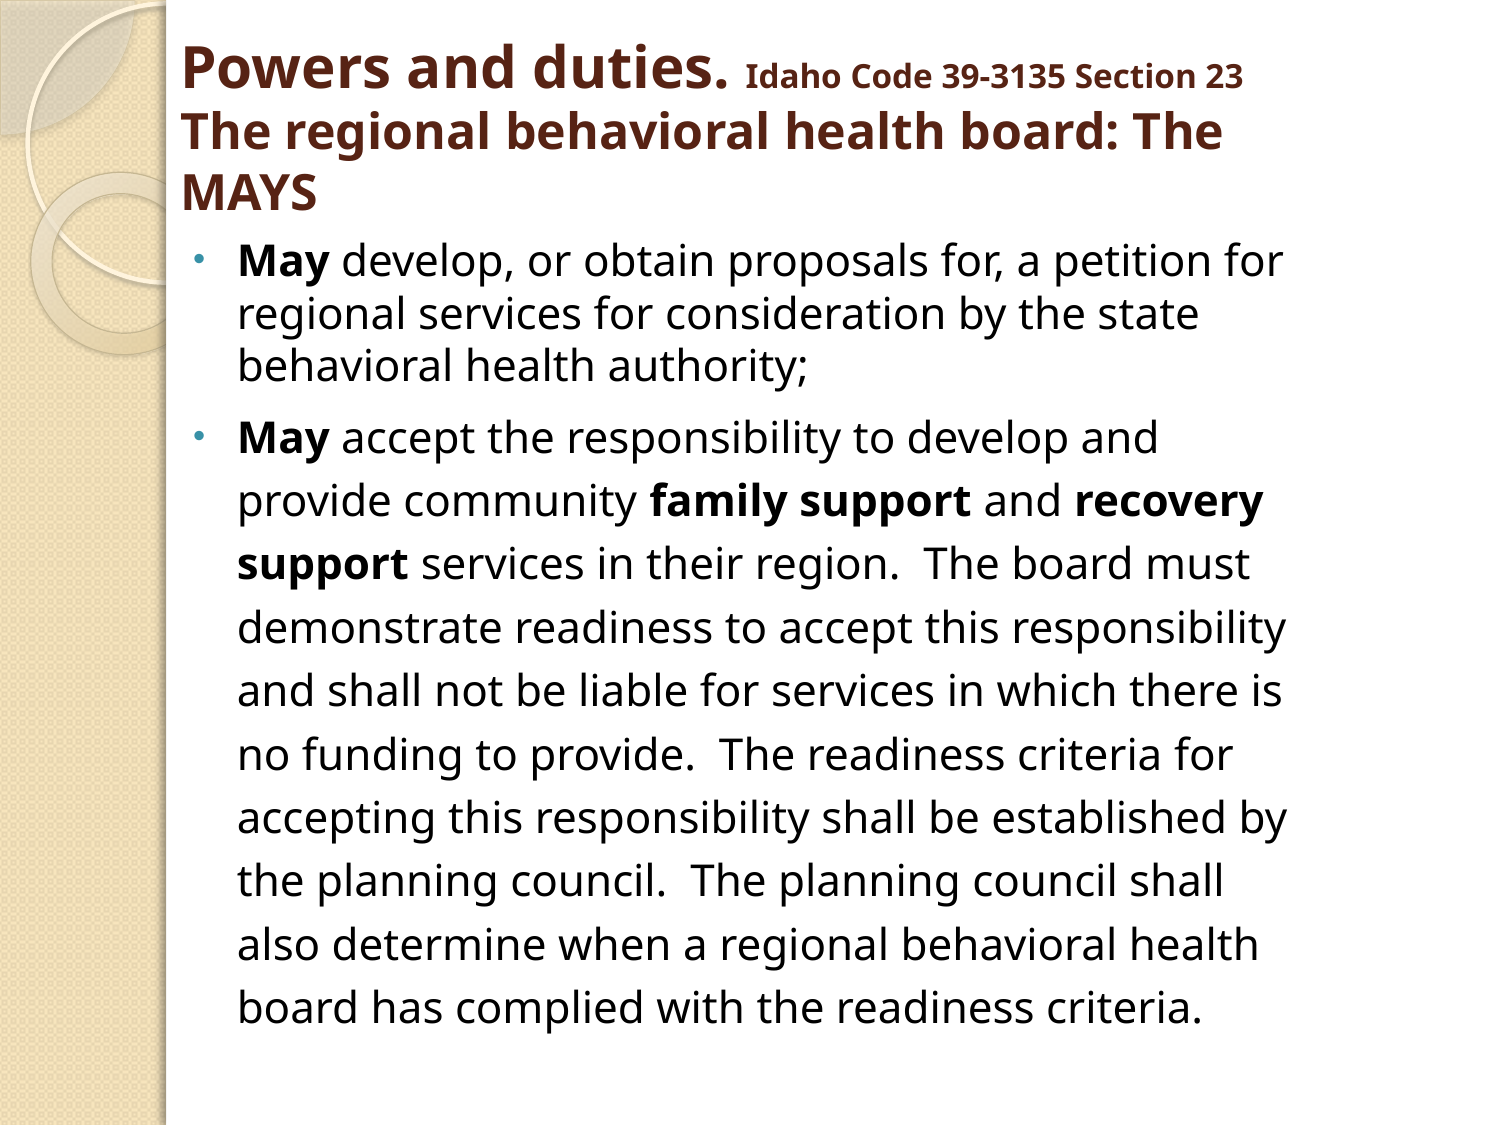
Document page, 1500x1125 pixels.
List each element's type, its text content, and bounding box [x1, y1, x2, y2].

list May develop, or obtain proposals for, a petition for regional services for consideration by the state behavioral health authority; May accept the responsibility to develop and provide community family support and recovery support services in their region. The board must demonstrate readiness to accept this responsibility and shall not be liable for services in which there is no funding to provide. The readiness criteria for accepting this responsibility shall be established by the planning council. The planning council shall also determine when a regional behavioral health board has complied with the readiness criteria. [165, 224, 1335, 1063]
title Powers and duties. Idaho Code 39-3135 Section 23 The regional behavioral health board: The MAYS [165, 50, 1335, 200]
